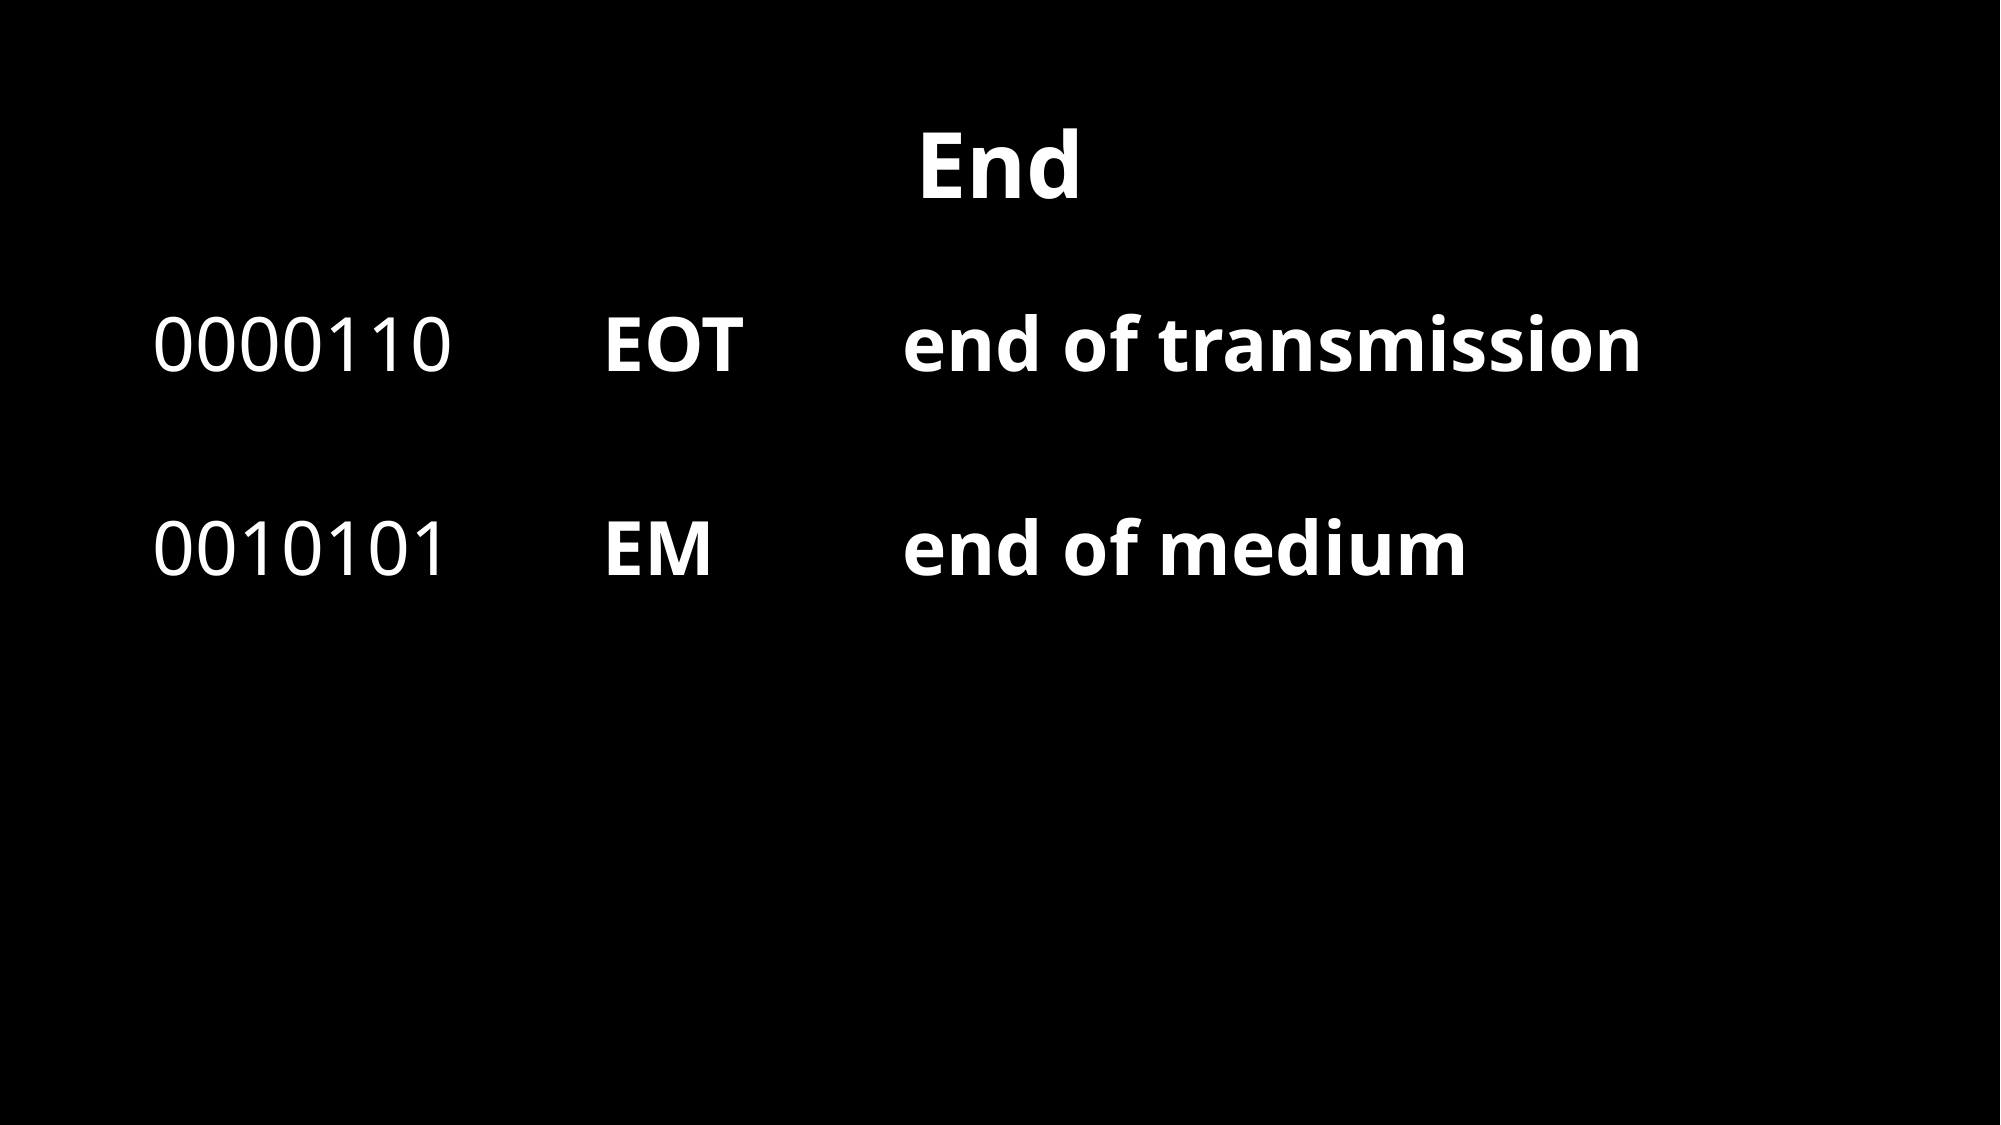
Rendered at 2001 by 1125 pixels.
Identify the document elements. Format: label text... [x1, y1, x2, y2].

title End [137, 59, 1863, 278]
list 0000110 EOT end of transmission 0010101 EM end of medium [137, 299, 1980, 1106]
